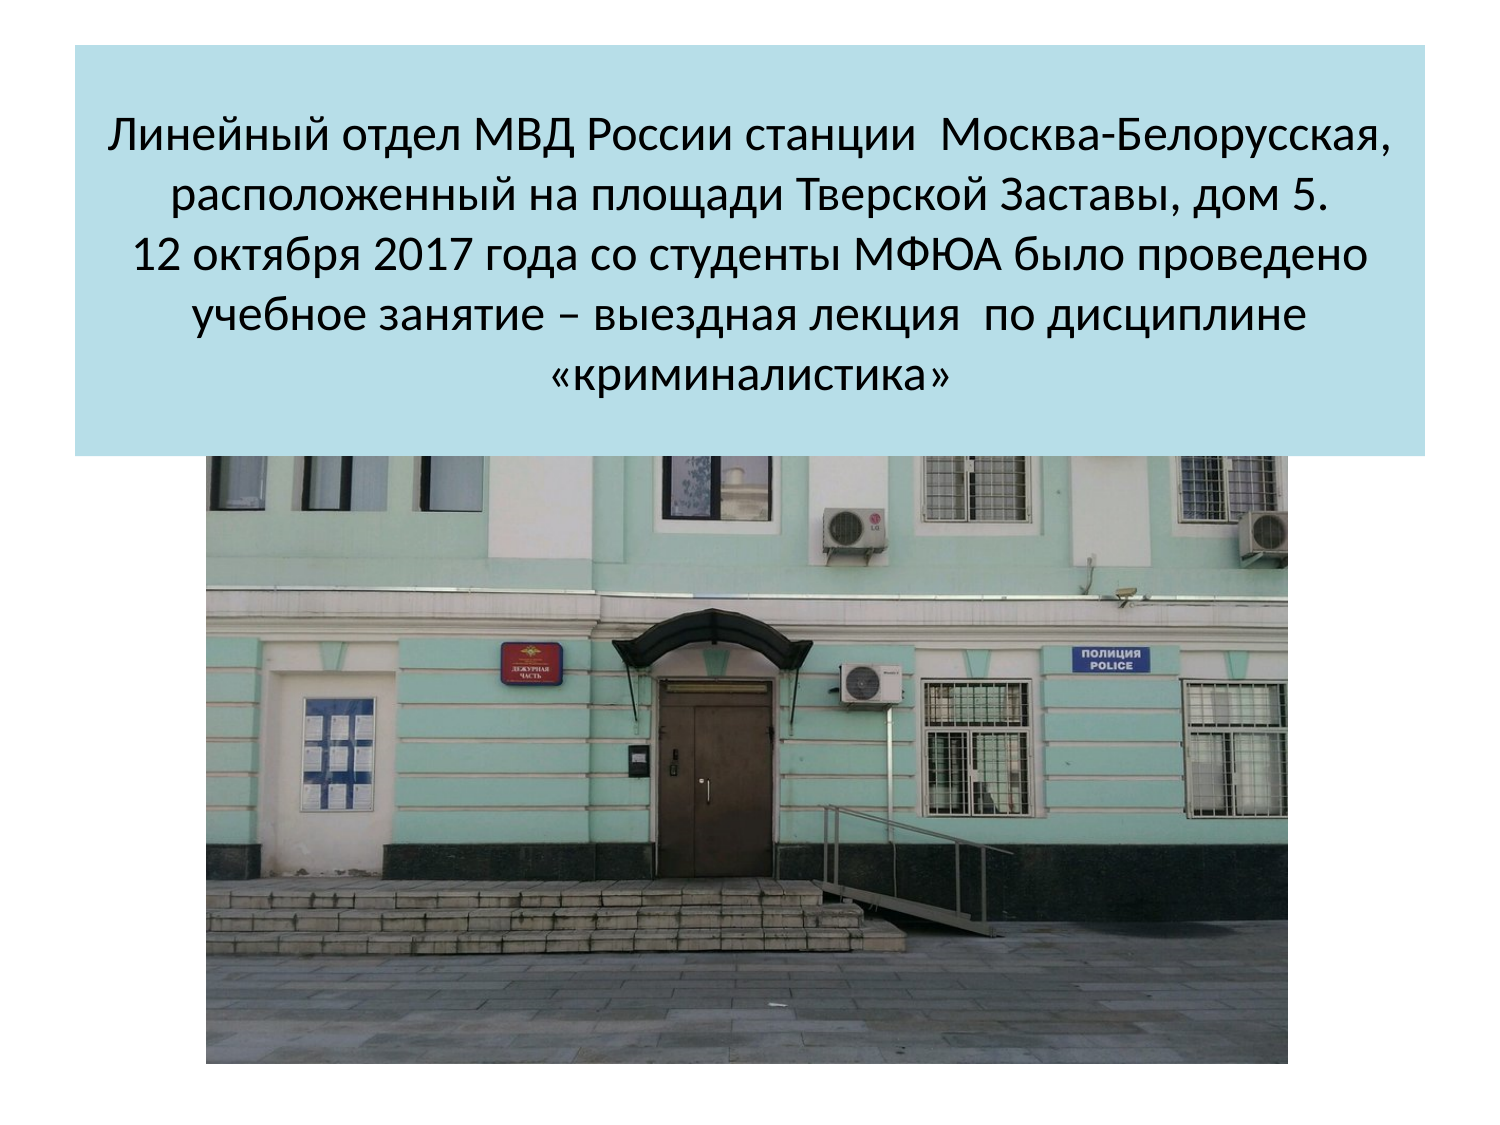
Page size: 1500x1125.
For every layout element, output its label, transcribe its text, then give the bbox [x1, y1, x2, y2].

title Линейный отдел МВД России станции Москва-Белорусская, расположенный на площади Тверской Заставы, дом 5. 12 октября 2017 года со студенты МФЮА было проведено учебное занятие – выездная лекция по дисциплине «криминалистика» [75, 45, 1425, 457]
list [206, 455, 1288, 1065]
